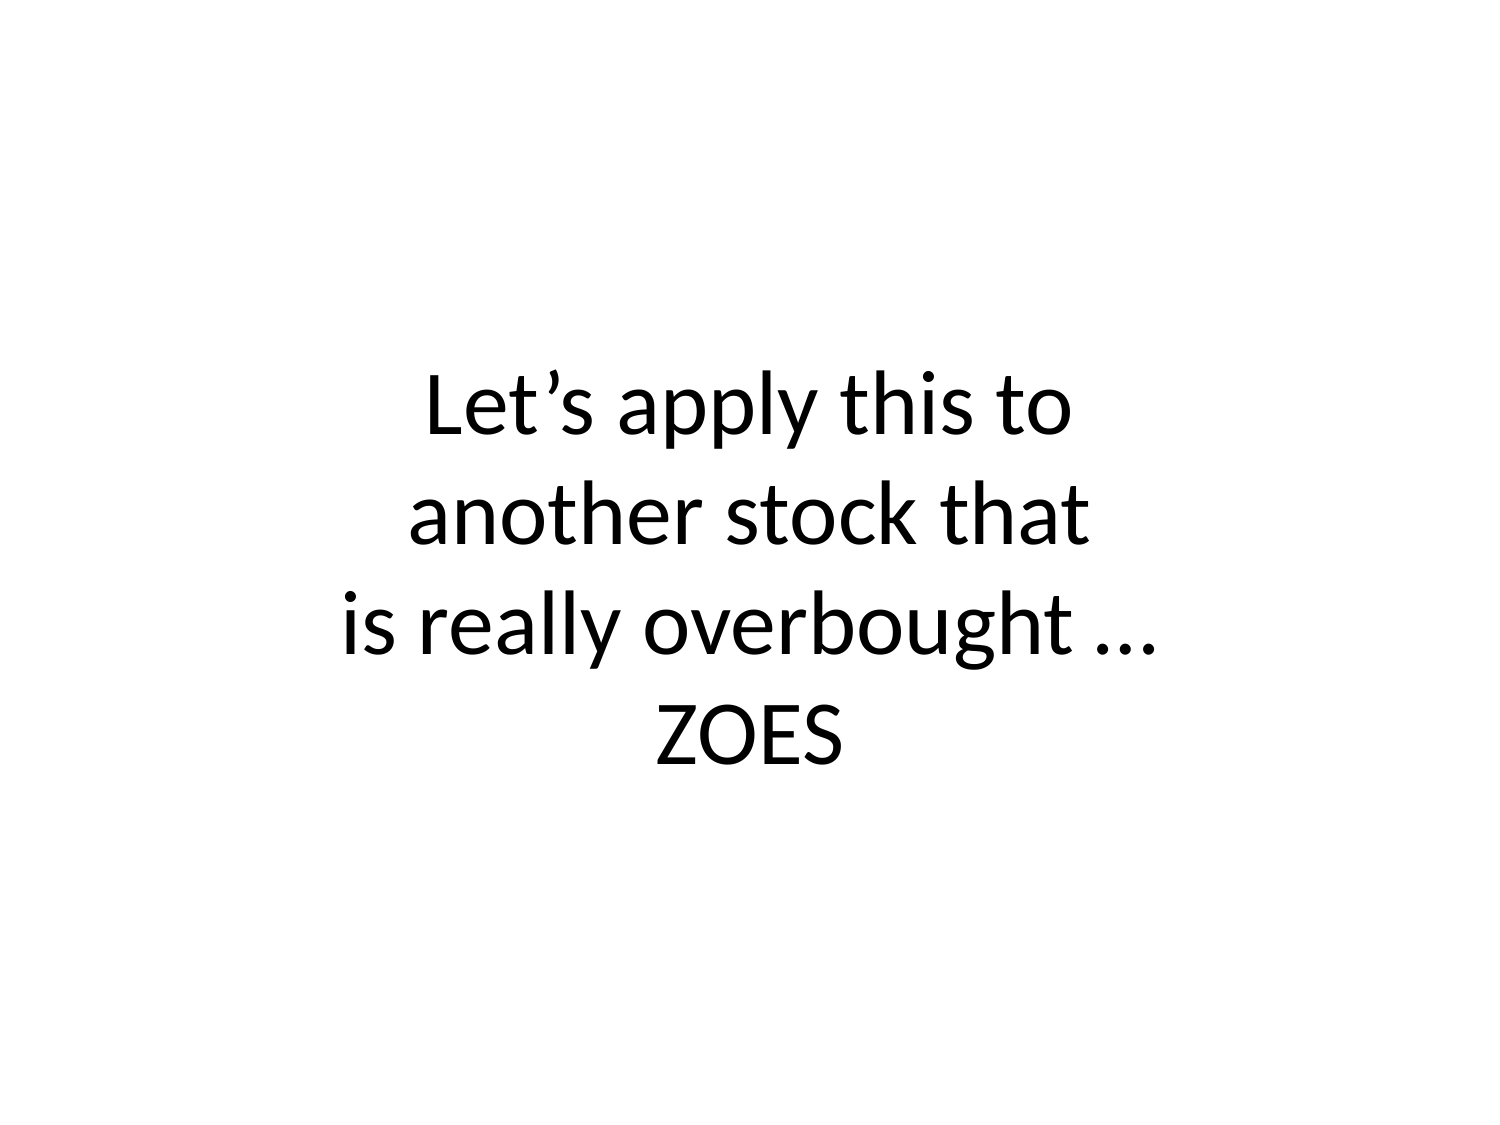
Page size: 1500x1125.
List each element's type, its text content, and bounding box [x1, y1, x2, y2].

title Let’s apply this to another stock that is really overbought … ZOES [0, 0, 1500, 1125]
